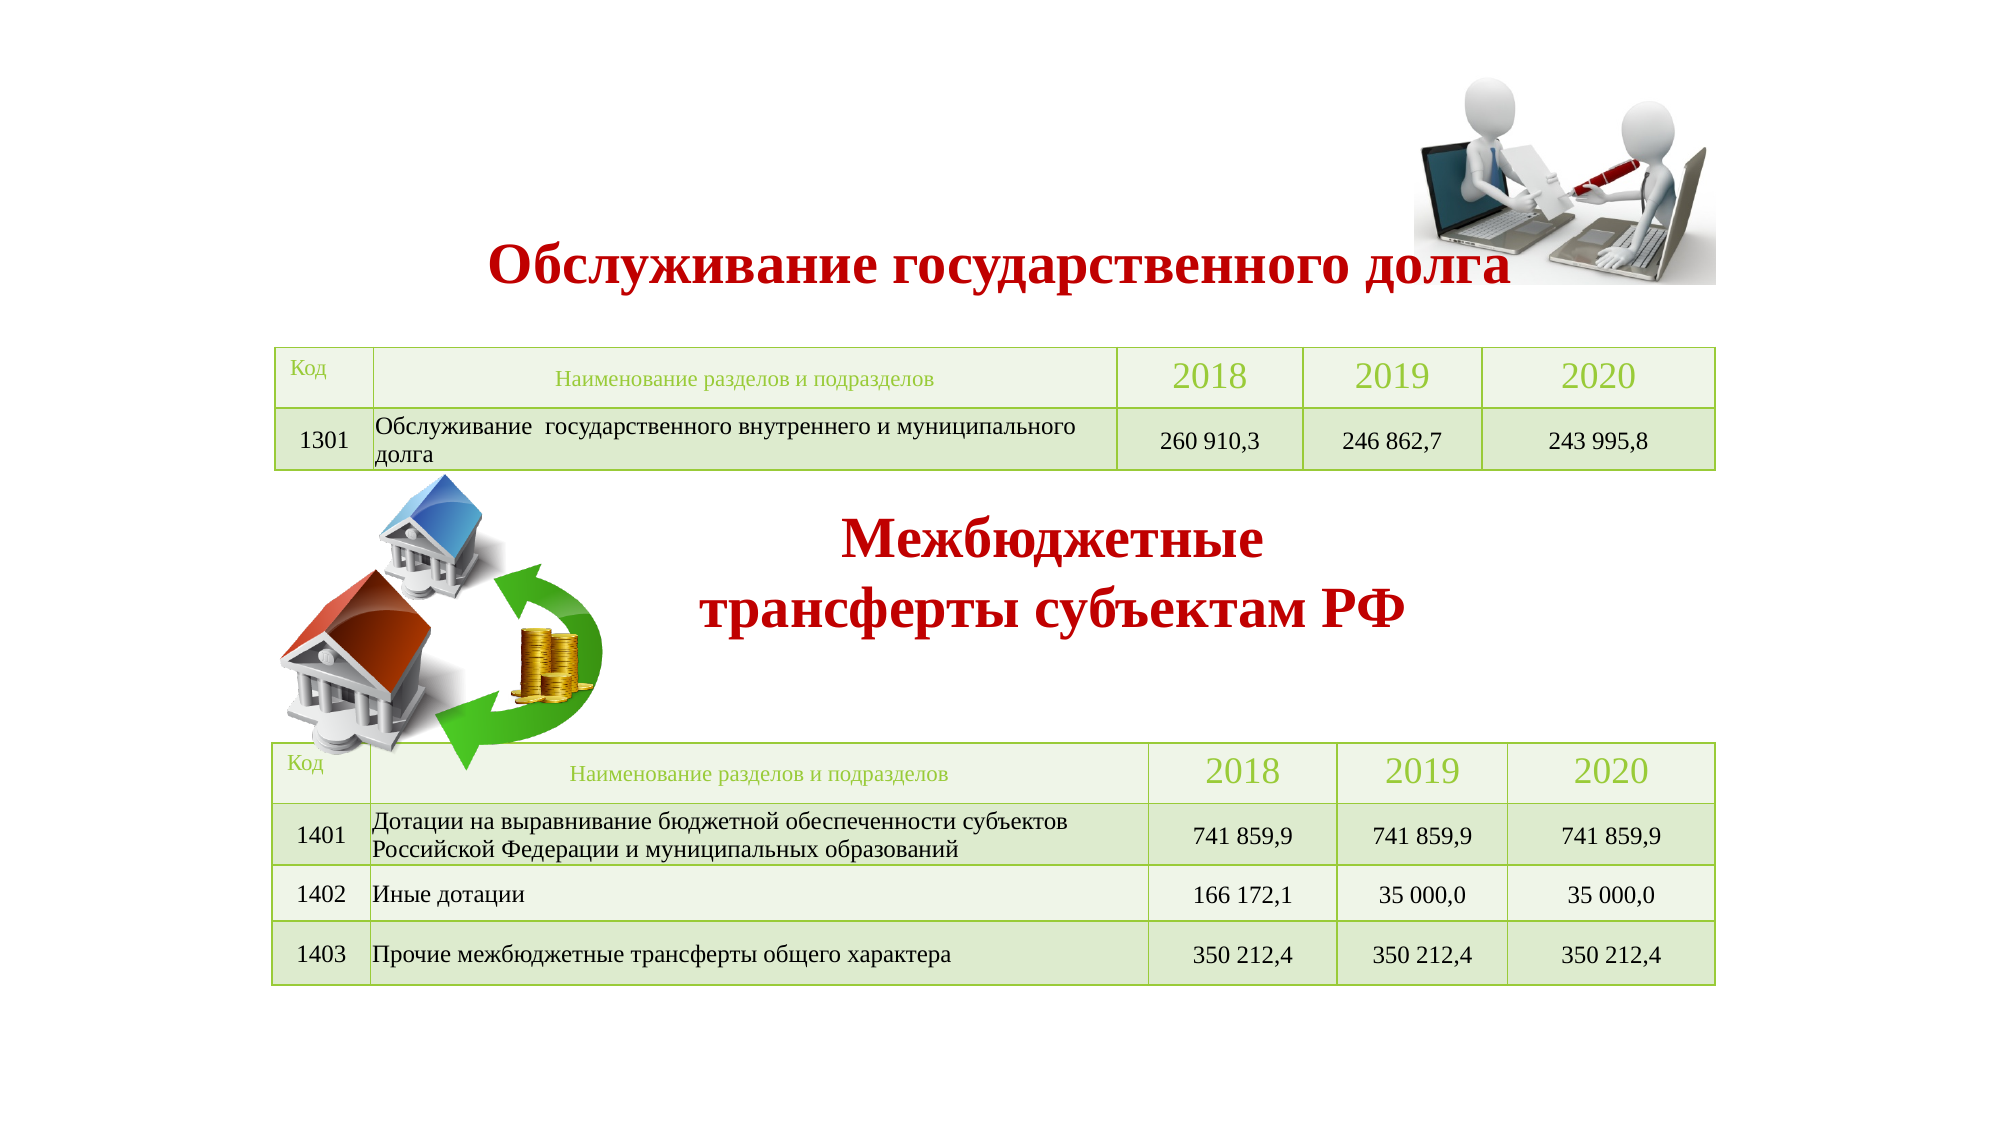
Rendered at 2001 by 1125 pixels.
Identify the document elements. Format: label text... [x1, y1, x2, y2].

table_cell 1401 [273, 806, 370, 864]
table_cell 35 000,0 [1338, 866, 1507, 920]
text_box Межбюджетные трансферты субъектам РФ [677, 491, 1428, 647]
table_cell 1301 [276, 409, 373, 469]
table_cell 1402 [273, 866, 370, 920]
table_cell Прочие межбюджетные трансферты общего характера [371, 922, 1148, 984]
picture [272, 469, 609, 806]
table_header Наименование разделов и подразделов [374, 348, 1116, 407]
table_header Наименование разделов и подразделов [609, 744, 1148, 803]
table_cell 350 212,4 [1338, 922, 1507, 984]
table_header 2020 [1508, 744, 1714, 803]
table_header 2019 [1338, 744, 1507, 803]
picture [1414, 75, 1716, 285]
table_cell 741 859,9 [1338, 804, 1507, 864]
table_header Код [276, 348, 373, 407]
table_cell 741 859,9 [1508, 804, 1714, 864]
table_cell 166 172,1 [1149, 866, 1336, 920]
table_cell Дотации на выравнивание бюджетной обеспеченности субъектов Российской Федерации и муниципальных образований [371, 804, 1148, 864]
table_header 2020 [1483, 348, 1714, 407]
table_cell 35 000,0 [1508, 866, 1714, 920]
table_header 2019 [1304, 348, 1481, 407]
table_cell 741 859,9 [1149, 804, 1336, 864]
table_cell Иные дотации [371, 866, 1148, 920]
table_header 2018 [1118, 348, 1302, 407]
table_cell 246 862,7 [1304, 409, 1481, 469]
table_cell 350 212,4 [1149, 922, 1336, 984]
table_cell 243 995,8 [1483, 409, 1714, 469]
table_header 2018 [1149, 744, 1336, 803]
text_box Обслуживание государственного долга [473, 218, 1571, 303]
table_cell 1403 [273, 922, 370, 984]
table_cell 350 212,4 [1508, 922, 1714, 984]
table_cell Обслуживание государственного внутреннего и муниципального долга [374, 409, 1116, 469]
table_cell 260 910,3 [1118, 409, 1302, 469]
